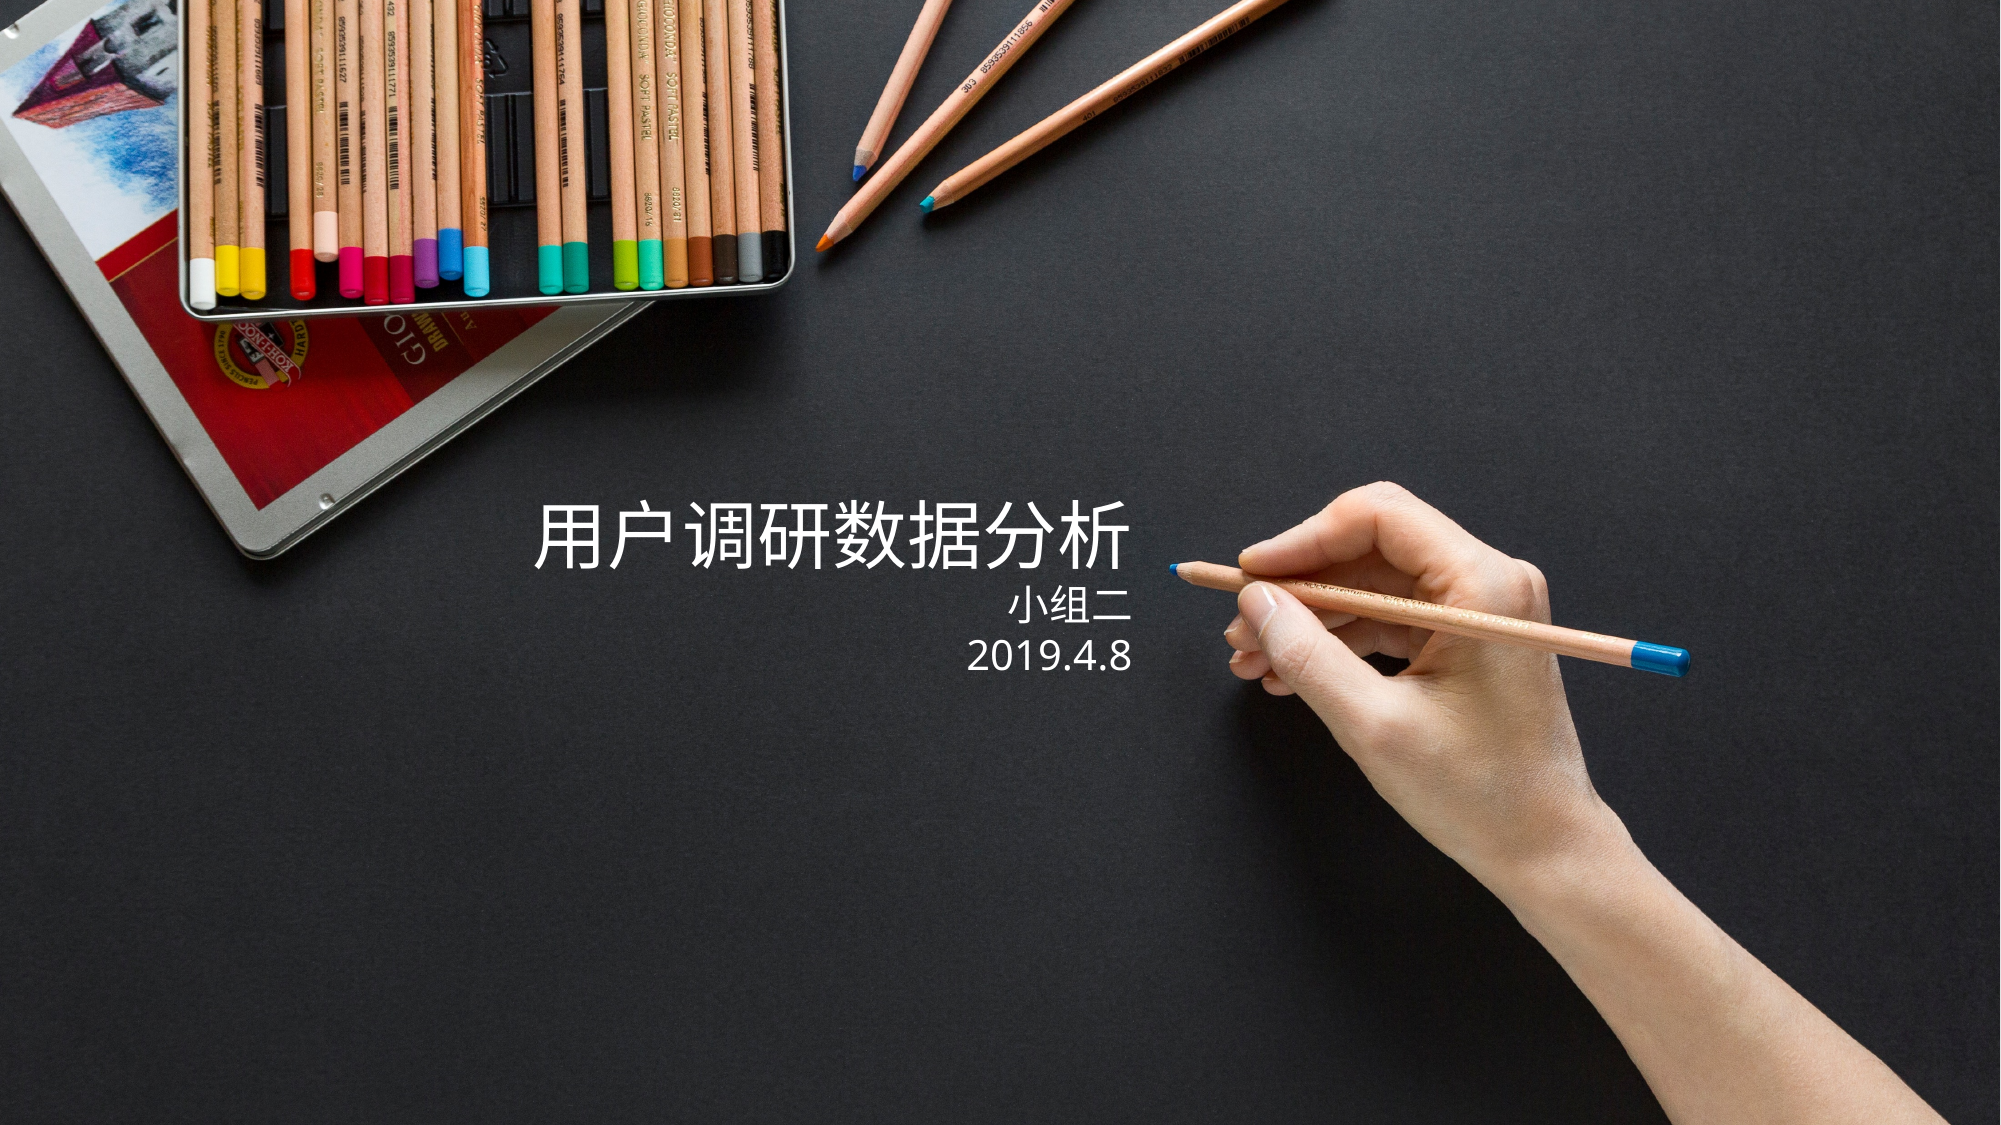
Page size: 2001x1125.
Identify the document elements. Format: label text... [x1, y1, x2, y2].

picture [0, 0, 2001, 1125]
text_box 用户调研数据分析 小组二 2019.4.8 [431, 436, 1148, 686]
